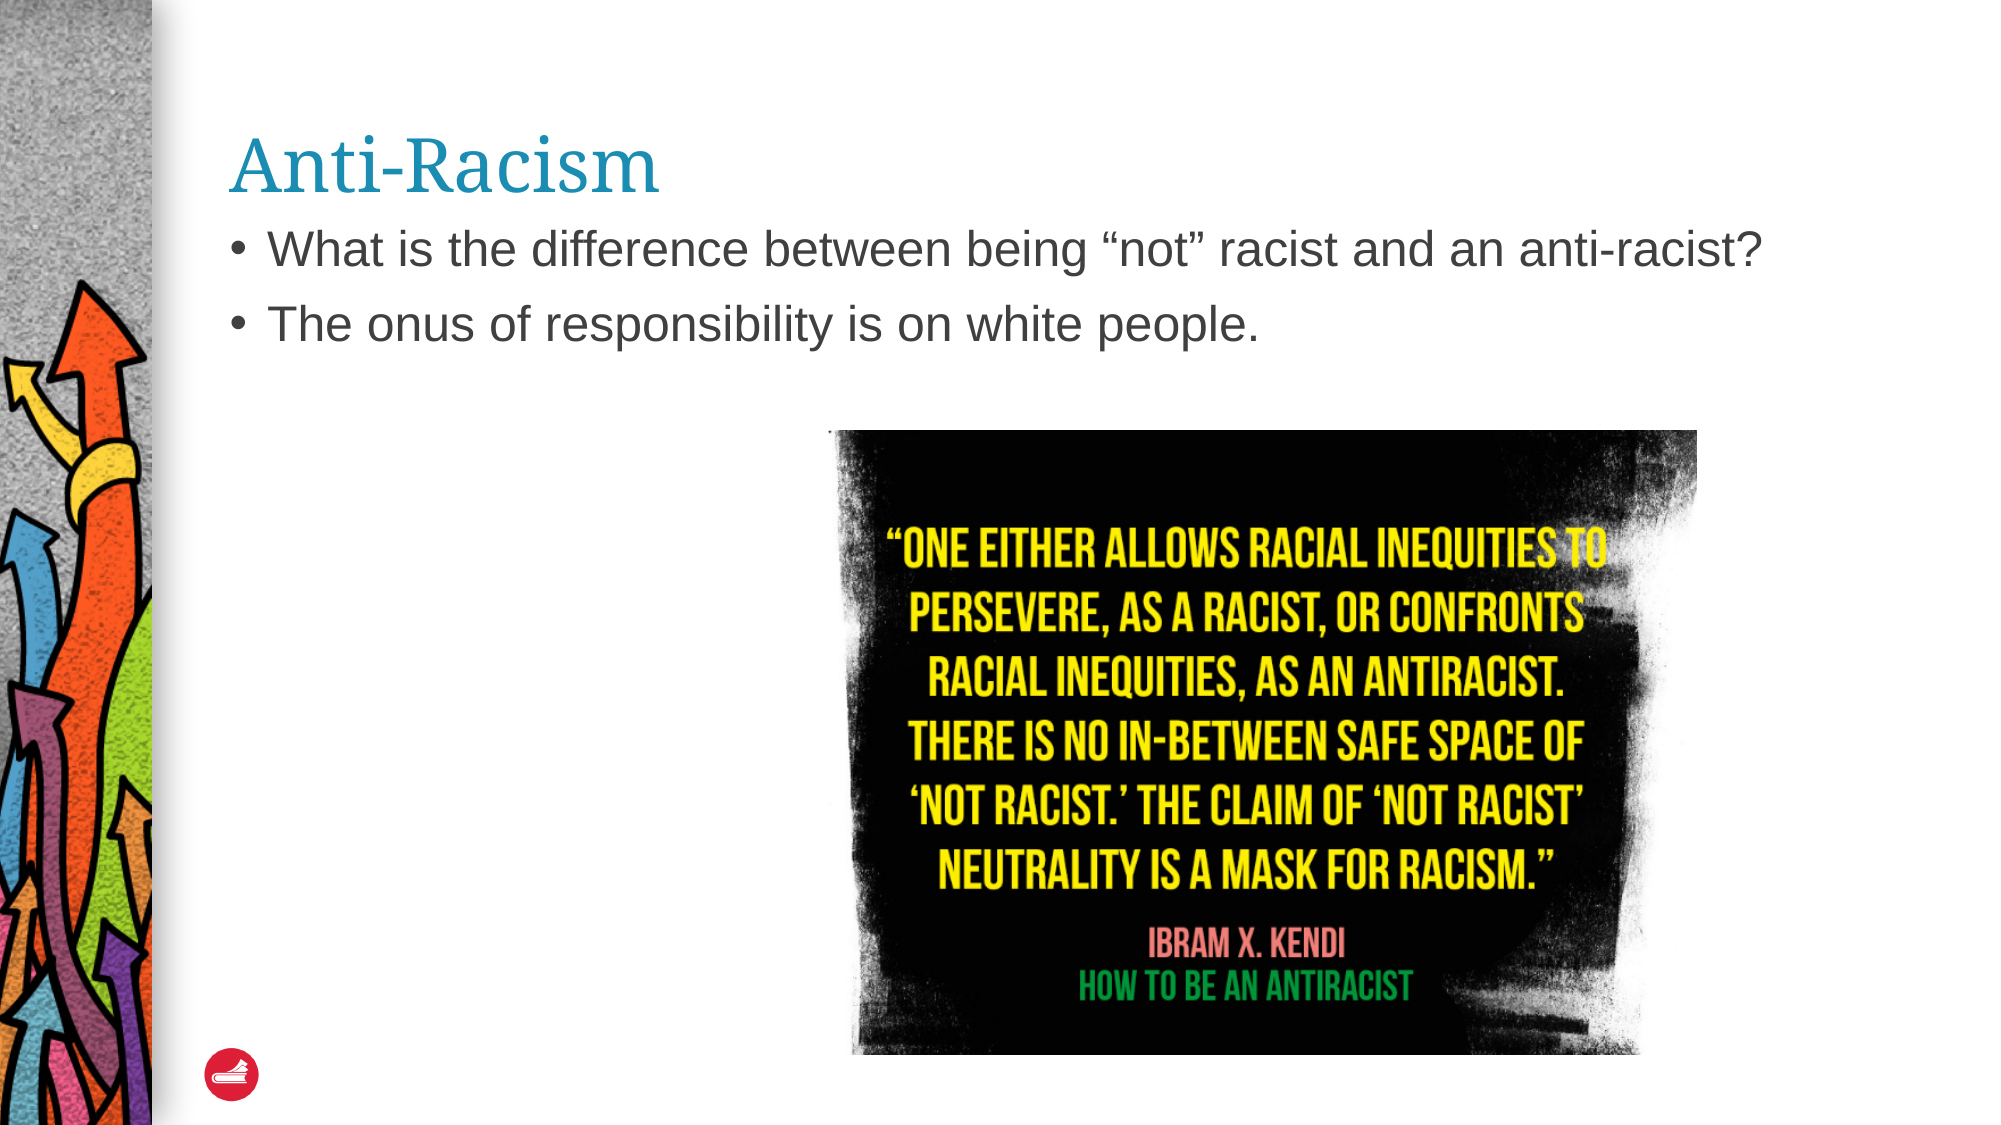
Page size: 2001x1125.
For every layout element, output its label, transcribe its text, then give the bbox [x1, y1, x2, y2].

picture [202, 1046, 260, 1103]
list What is the difference between being “not” racist and an anti-racist? The onus of responsibility is on white people. [209, 213, 1860, 1020]
title Anti-Racism [209, 59, 1858, 213]
picture [0, 0, 152, 1125]
picture [828, 430, 1697, 1055]
